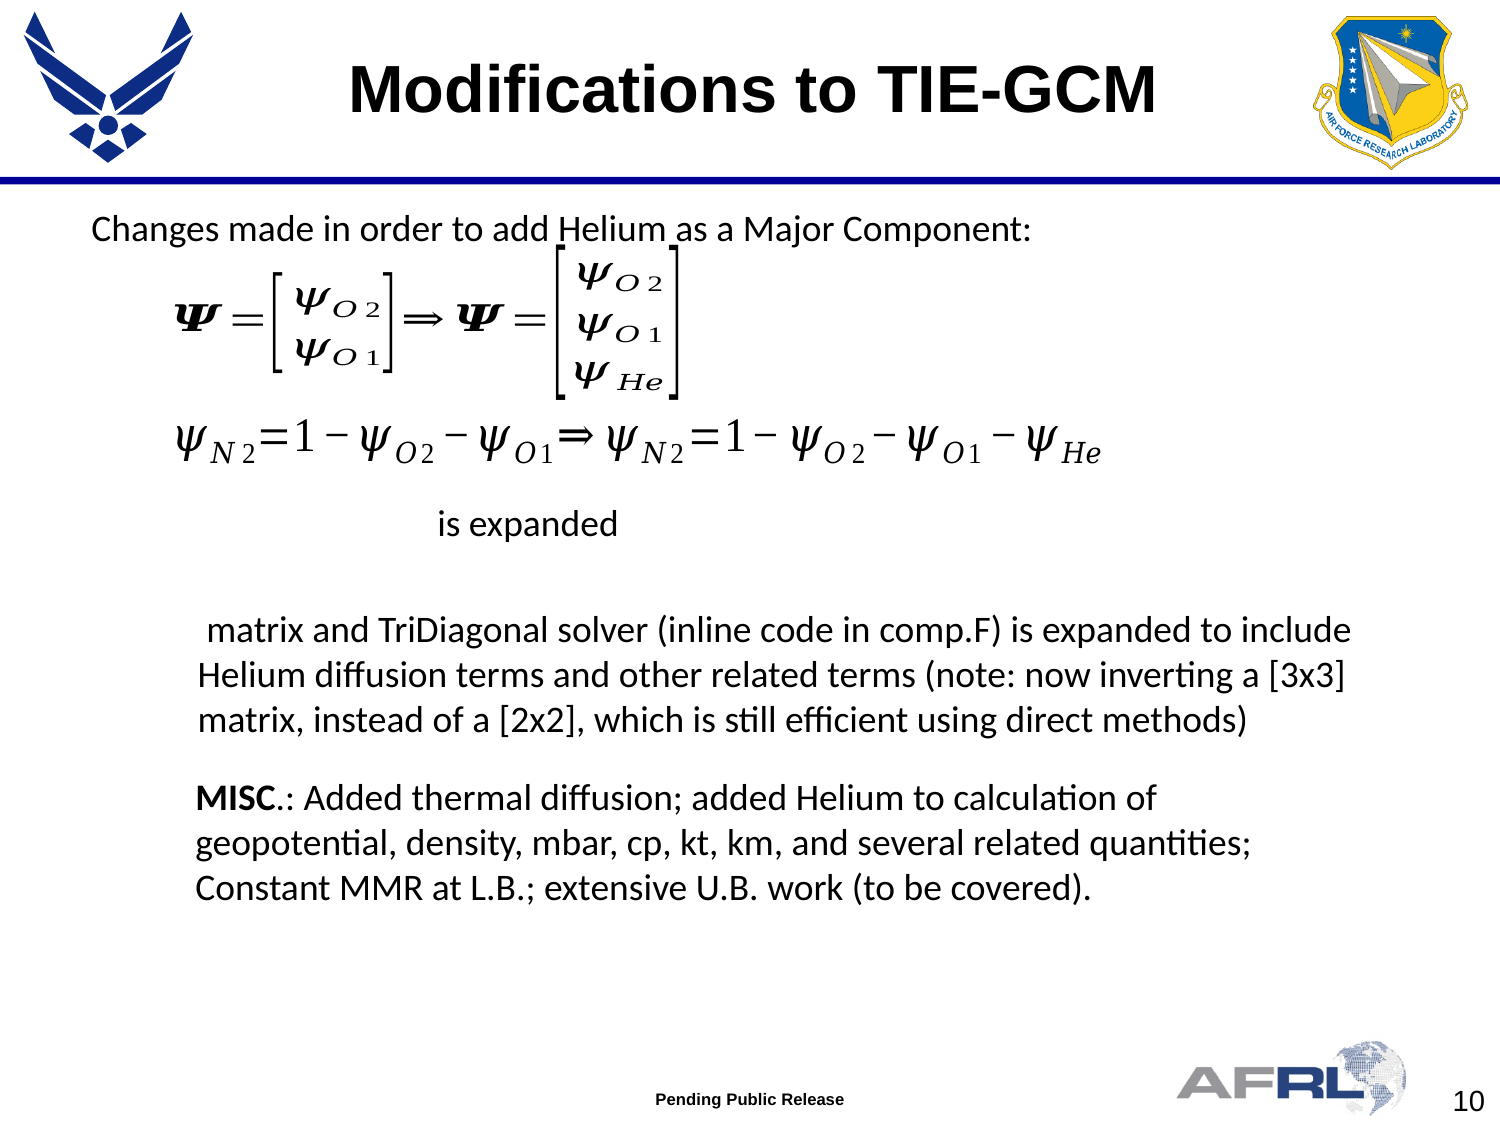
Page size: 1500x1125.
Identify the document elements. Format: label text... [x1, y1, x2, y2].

text_box Modifications to TIE-GCM [164, 0, 1343, 173]
picture [1175, 1031, 1406, 1123]
text_box MISC.: Added thermal diffusion; added Helium to calculation of geopotential, density, mbar, cp, kt, km, and several related quantities; Constant MMR at L.B.; extensive U.B. work (to be covered). [180, 765, 1356, 916]
picture [1343, 16, 1468, 170]
text_box Changes made in order to add Helium as a Major Component: [76, 196, 1076, 256]
